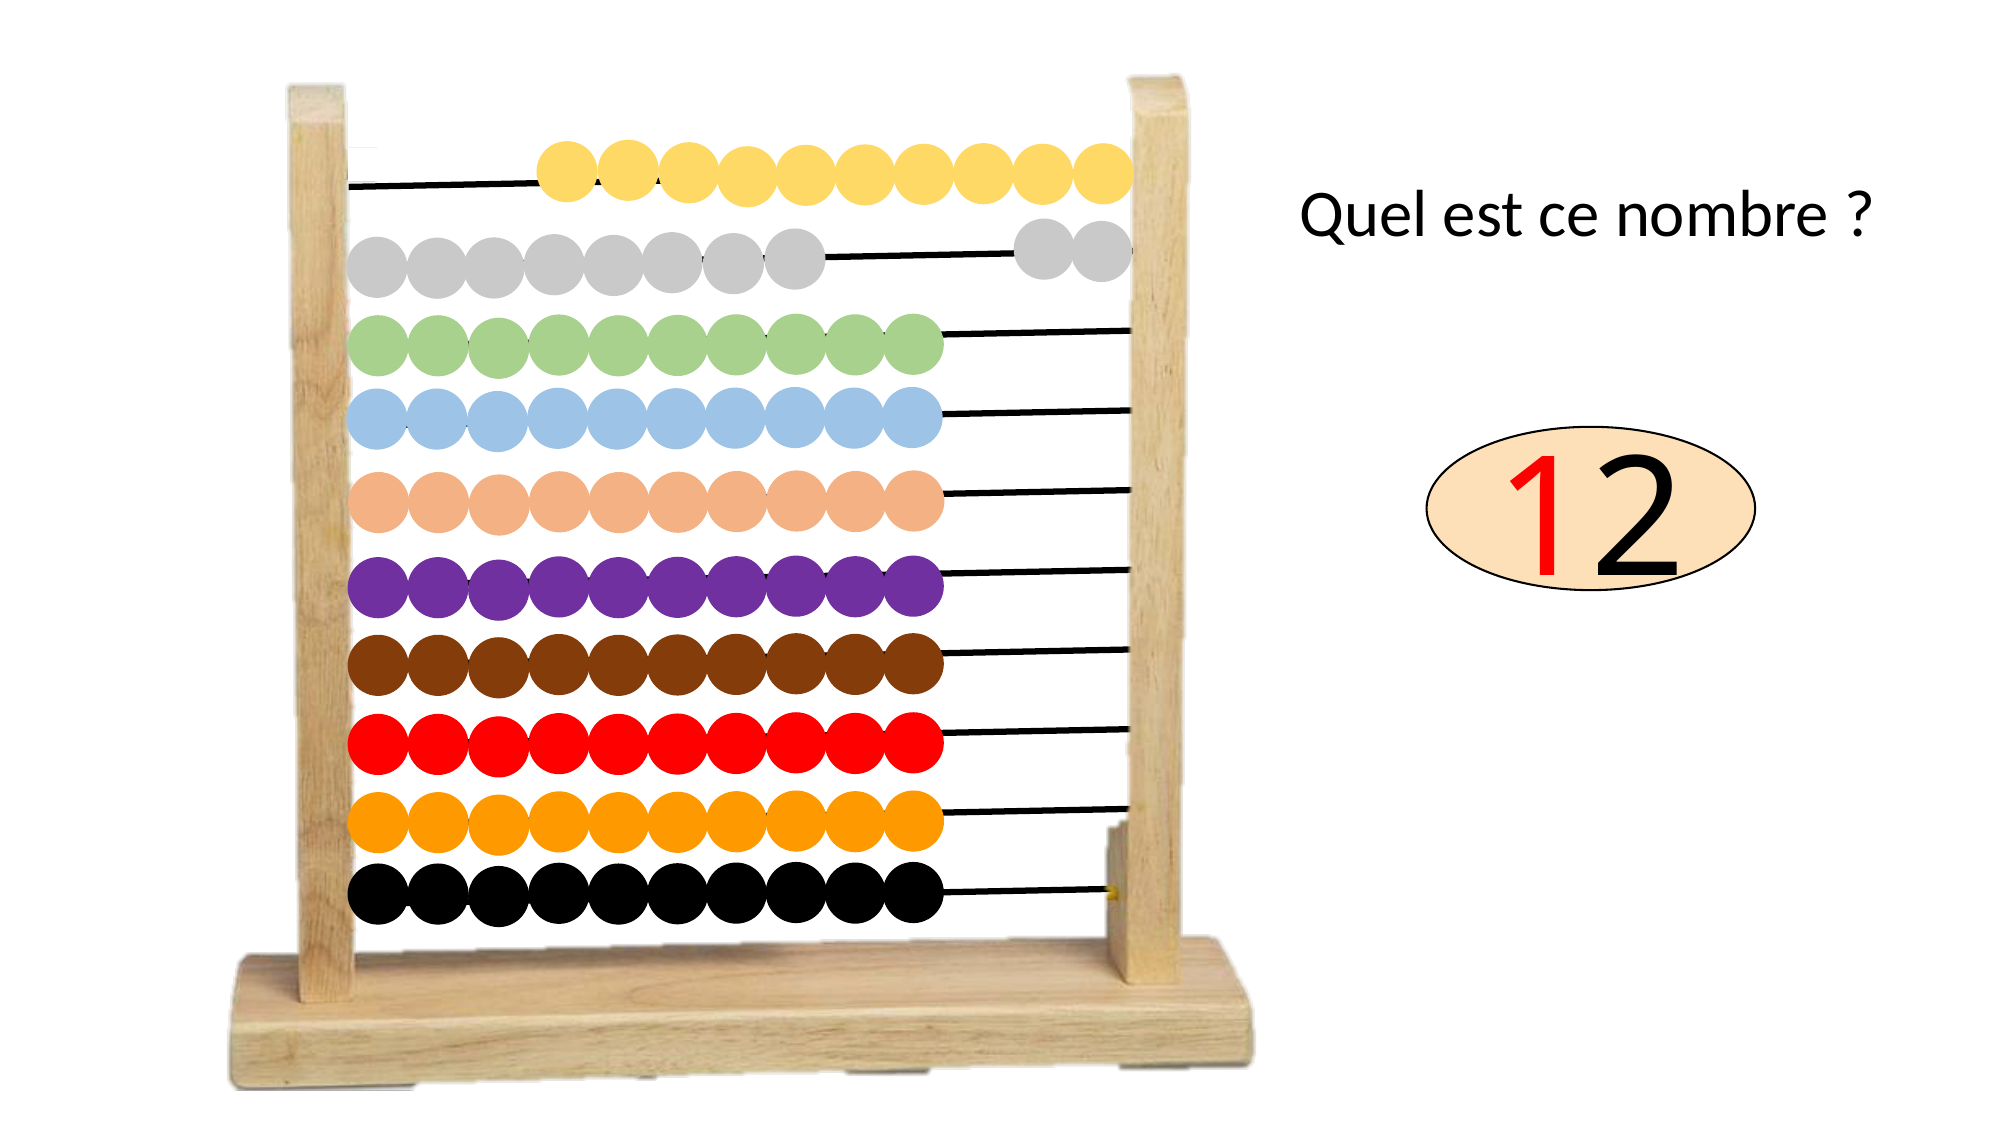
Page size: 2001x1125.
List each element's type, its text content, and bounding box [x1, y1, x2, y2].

text_box Quel est ce nombre ? [1261, 162, 1935, 258]
text_box 12 [1425, 425, 1757, 592]
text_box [220, 67, 1261, 1107]
